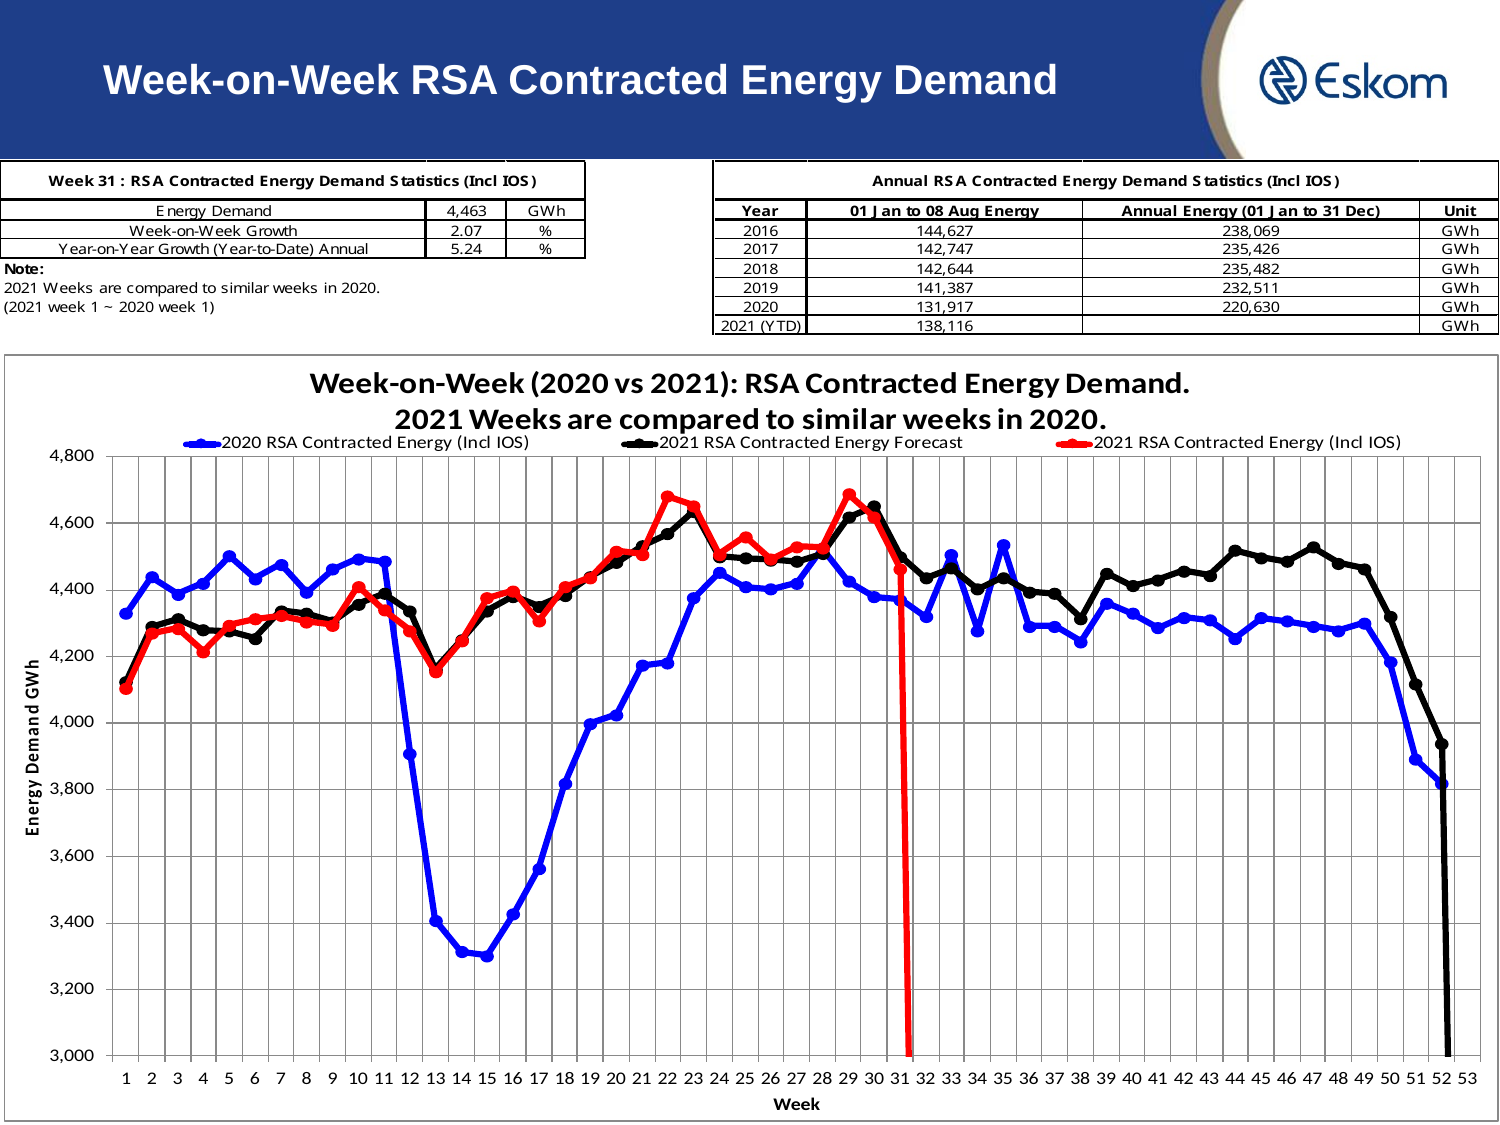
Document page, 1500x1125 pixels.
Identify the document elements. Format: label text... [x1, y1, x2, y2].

picture [0, 0, 1246, 159]
picture [1257, 55, 1450, 105]
text_box Week-on-Week RSA Contracted Energy Demand [88, 27, 1105, 137]
picture [0, 160, 1500, 1125]
